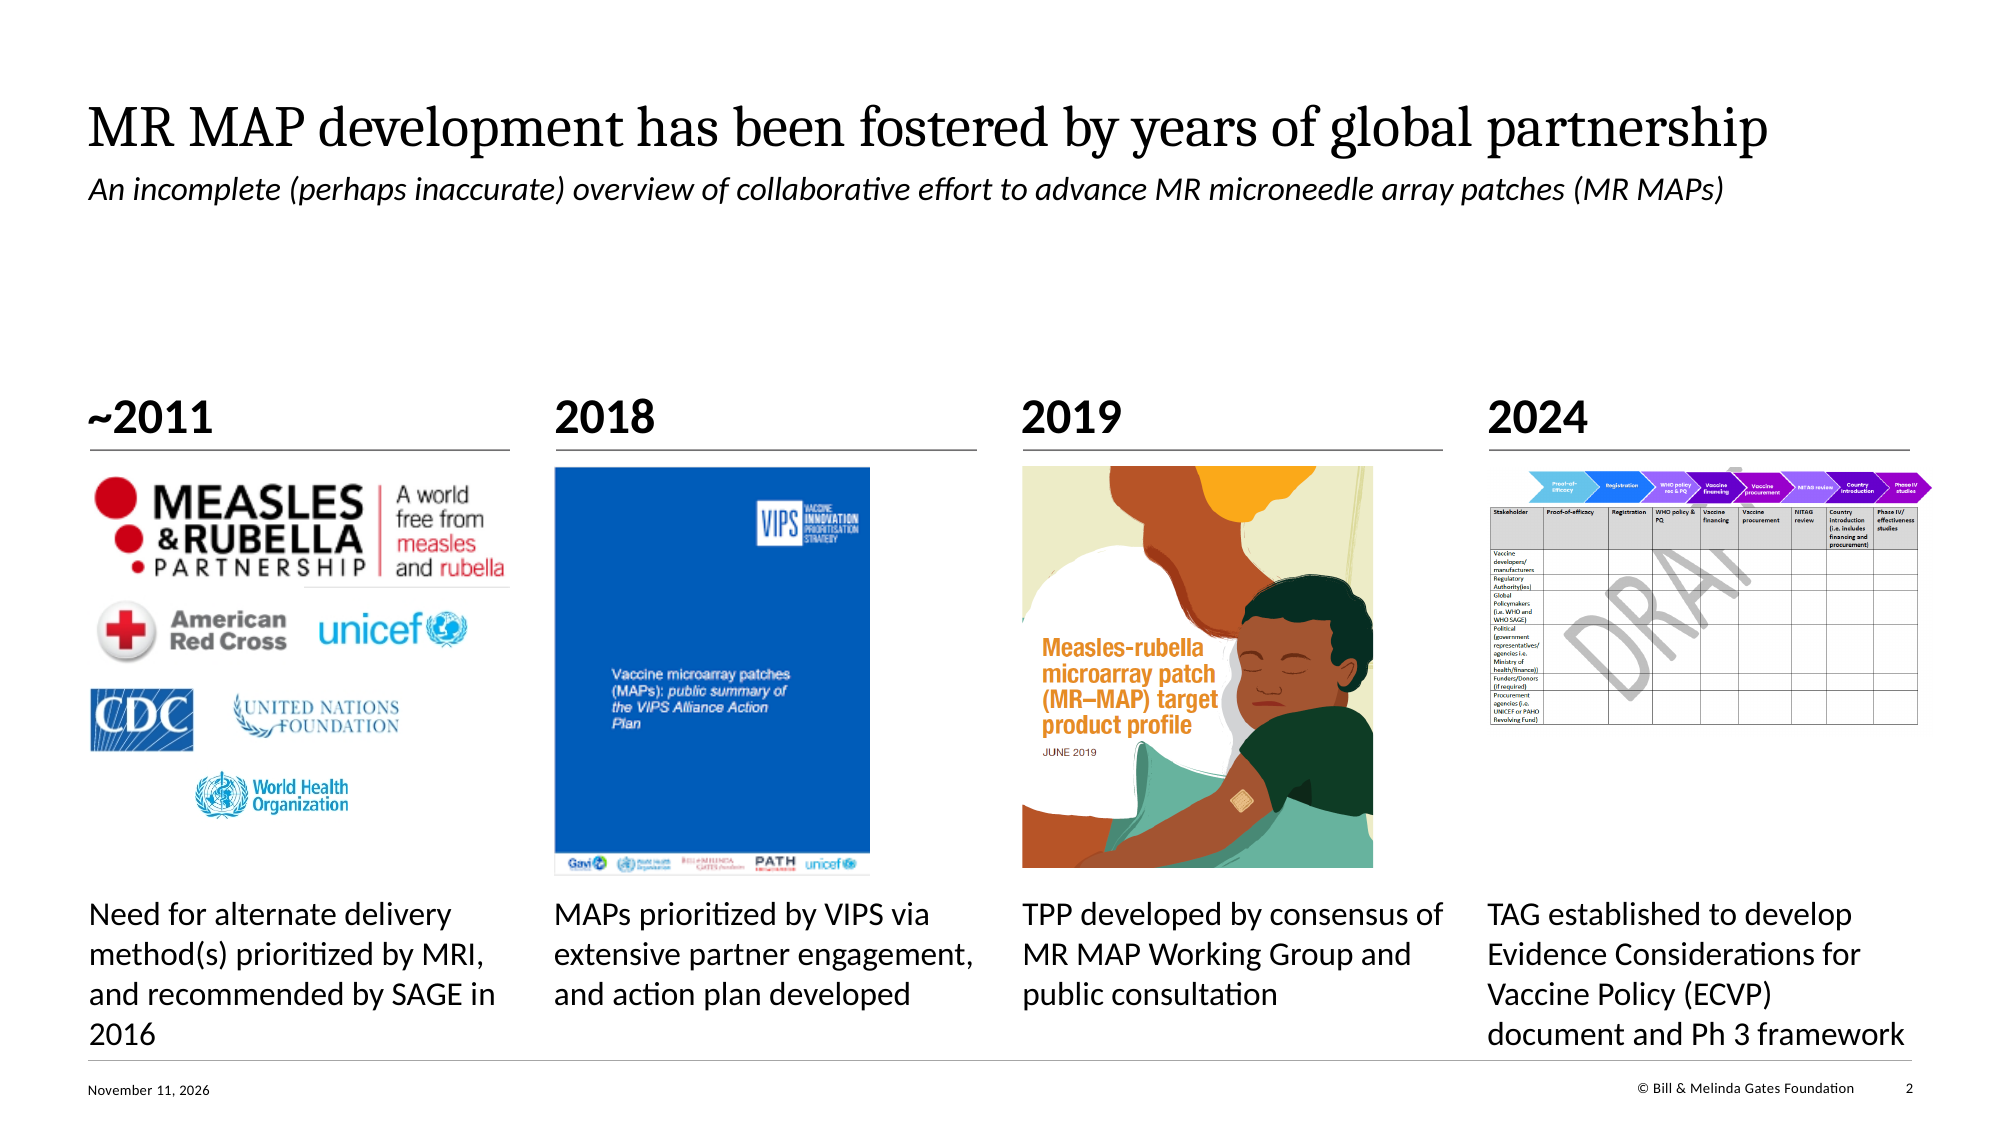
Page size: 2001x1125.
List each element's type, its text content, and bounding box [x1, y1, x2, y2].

slide_number 2 [1871, 1078, 1913, 1097]
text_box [1486, 395, 1933, 1055]
text_box Need for alternate delivery method(s) prioritized by MRI, and recommended by SAGE in 2016 [88, 892, 513, 1055]
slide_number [87, 1080, 538, 1099]
list An incomplete (perhaps inaccurate) overview of collaborative effort to advance MR microneedle array patches (MR MAPs) [88, 167, 1913, 208]
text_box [553, 395, 980, 1055]
text_box ~2011 [86, 394, 515, 461]
picture [319, 598, 468, 662]
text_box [1020, 395, 1447, 1055]
title MR MAP development has been fostered by years of global partnership [87, 87, 1913, 148]
picture [87, 476, 510, 827]
